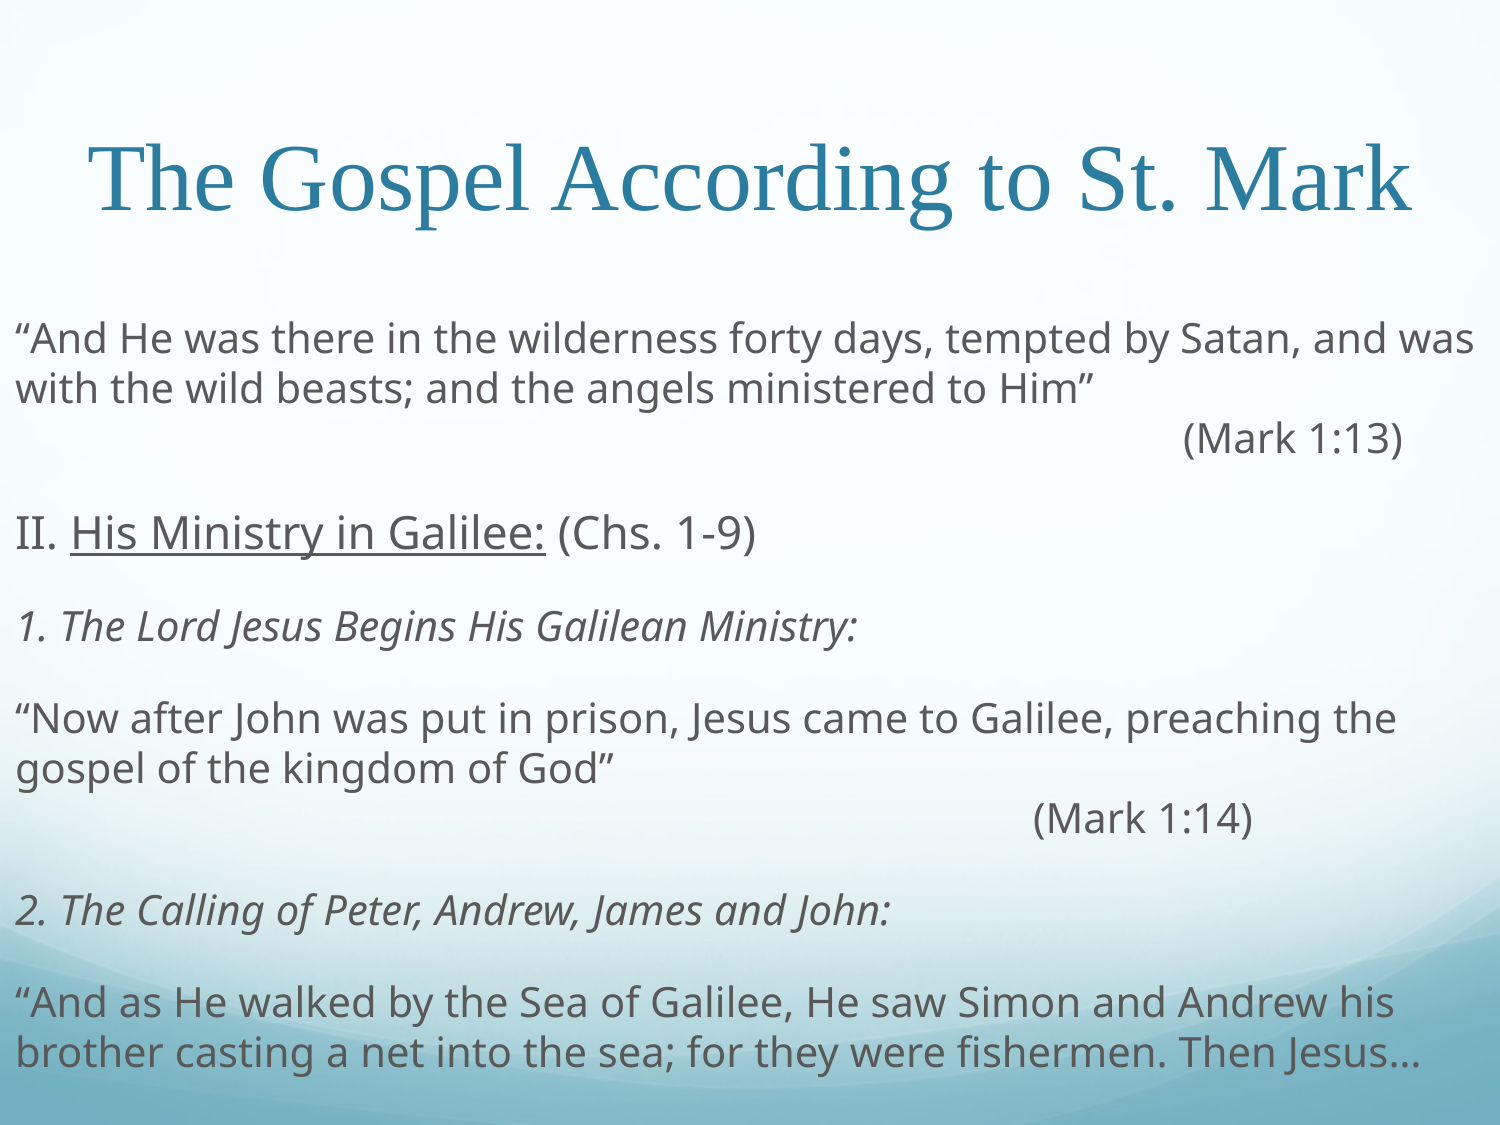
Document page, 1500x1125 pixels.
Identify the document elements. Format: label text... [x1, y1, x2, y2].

title The Gospel According to St. Mark [67, 17, 1433, 238]
list “And He was there in the wilderness forty days, tempted by Satan, and was with the wild beasts; and the angels ministered to Him” (Mark 1:13) II. His Ministry in Galilee: (Chs. 1-9) 1. The Lord Jesus Begins His Galilean Ministry: “Now after John was put in prison, Jesus came to Galilee, preaching the gospel of the kingdom of God” (Mark 1:14) 2. The Calling of Peter, Andrew, James and John: “And as He walked by the Sea of Galilee, He saw Simon and Andrew his brother casting a net into the sea; for they were fishermen. Then Jesus… [0, 304, 1500, 1125]
